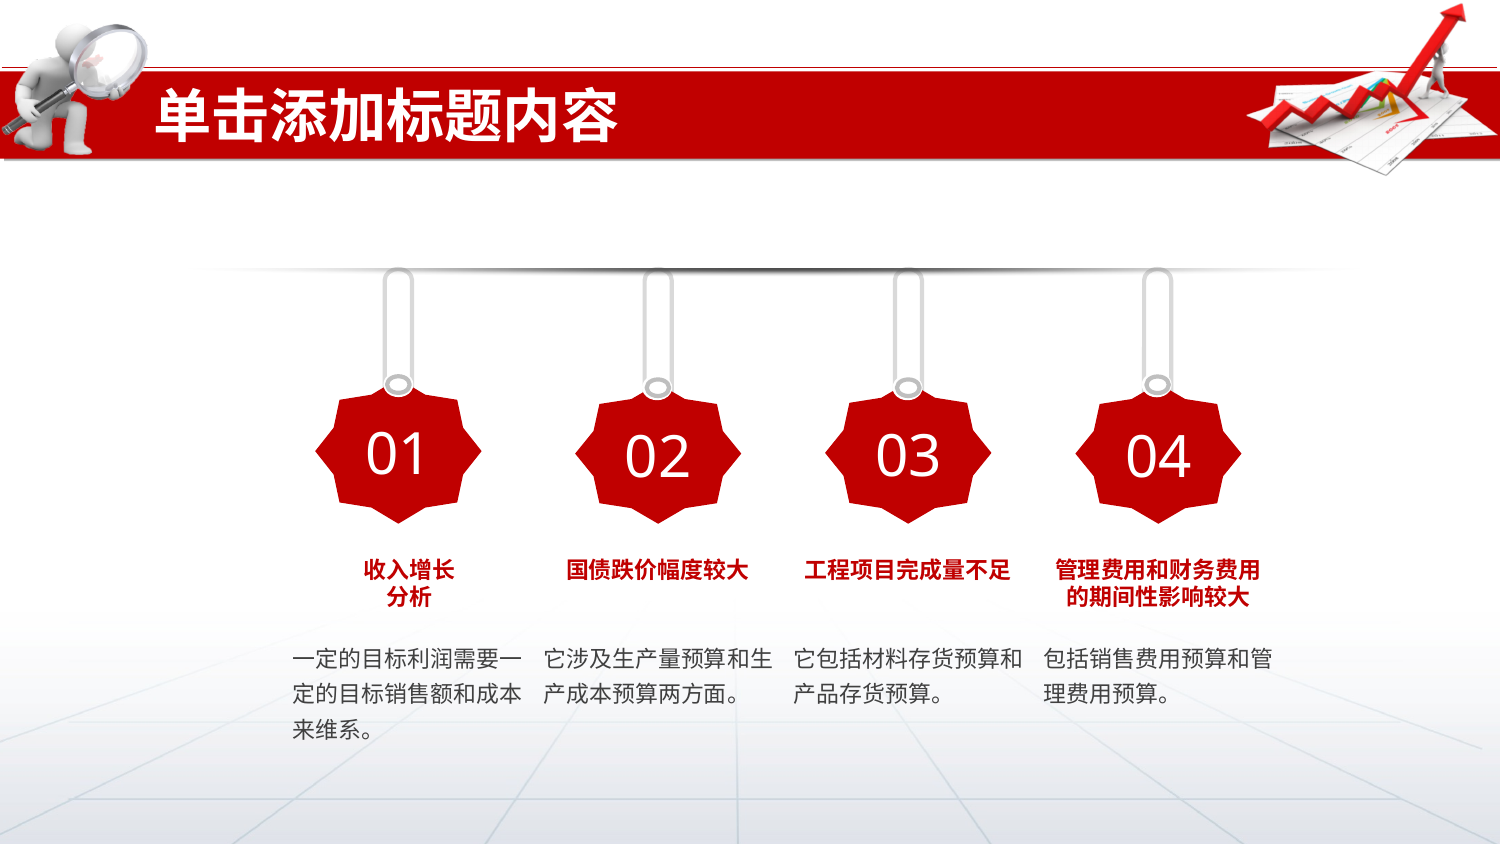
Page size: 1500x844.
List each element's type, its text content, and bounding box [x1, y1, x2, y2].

text_box 一定的目标利润需要一定的目标销售额和成本来维系。 [292, 636, 523, 800]
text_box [1075, 285, 1242, 524]
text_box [824, 285, 992, 524]
picture [0, 0, 1500, 844]
text_box 收入增长 分析 [265, 547, 554, 618]
text_box 包括销售费用预算和管理费用预算。 [1043, 636, 1274, 800]
text_box 单击添加标题内容 [138, 71, 635, 157]
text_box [574, 285, 742, 524]
text_box 工程项目完成量不足 [789, 548, 1027, 591]
text_box 它涉及生产量预算和生产成本预算两方面。 [543, 636, 774, 800]
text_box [314, 285, 482, 524]
text_box 国债跌价幅度较大 [539, 548, 777, 591]
text_box 它包括材料存货预算和产品存货预算。 [793, 636, 1024, 800]
text_box 管理费用和财务费用的期间性影响较大 [1039, 547, 1278, 618]
